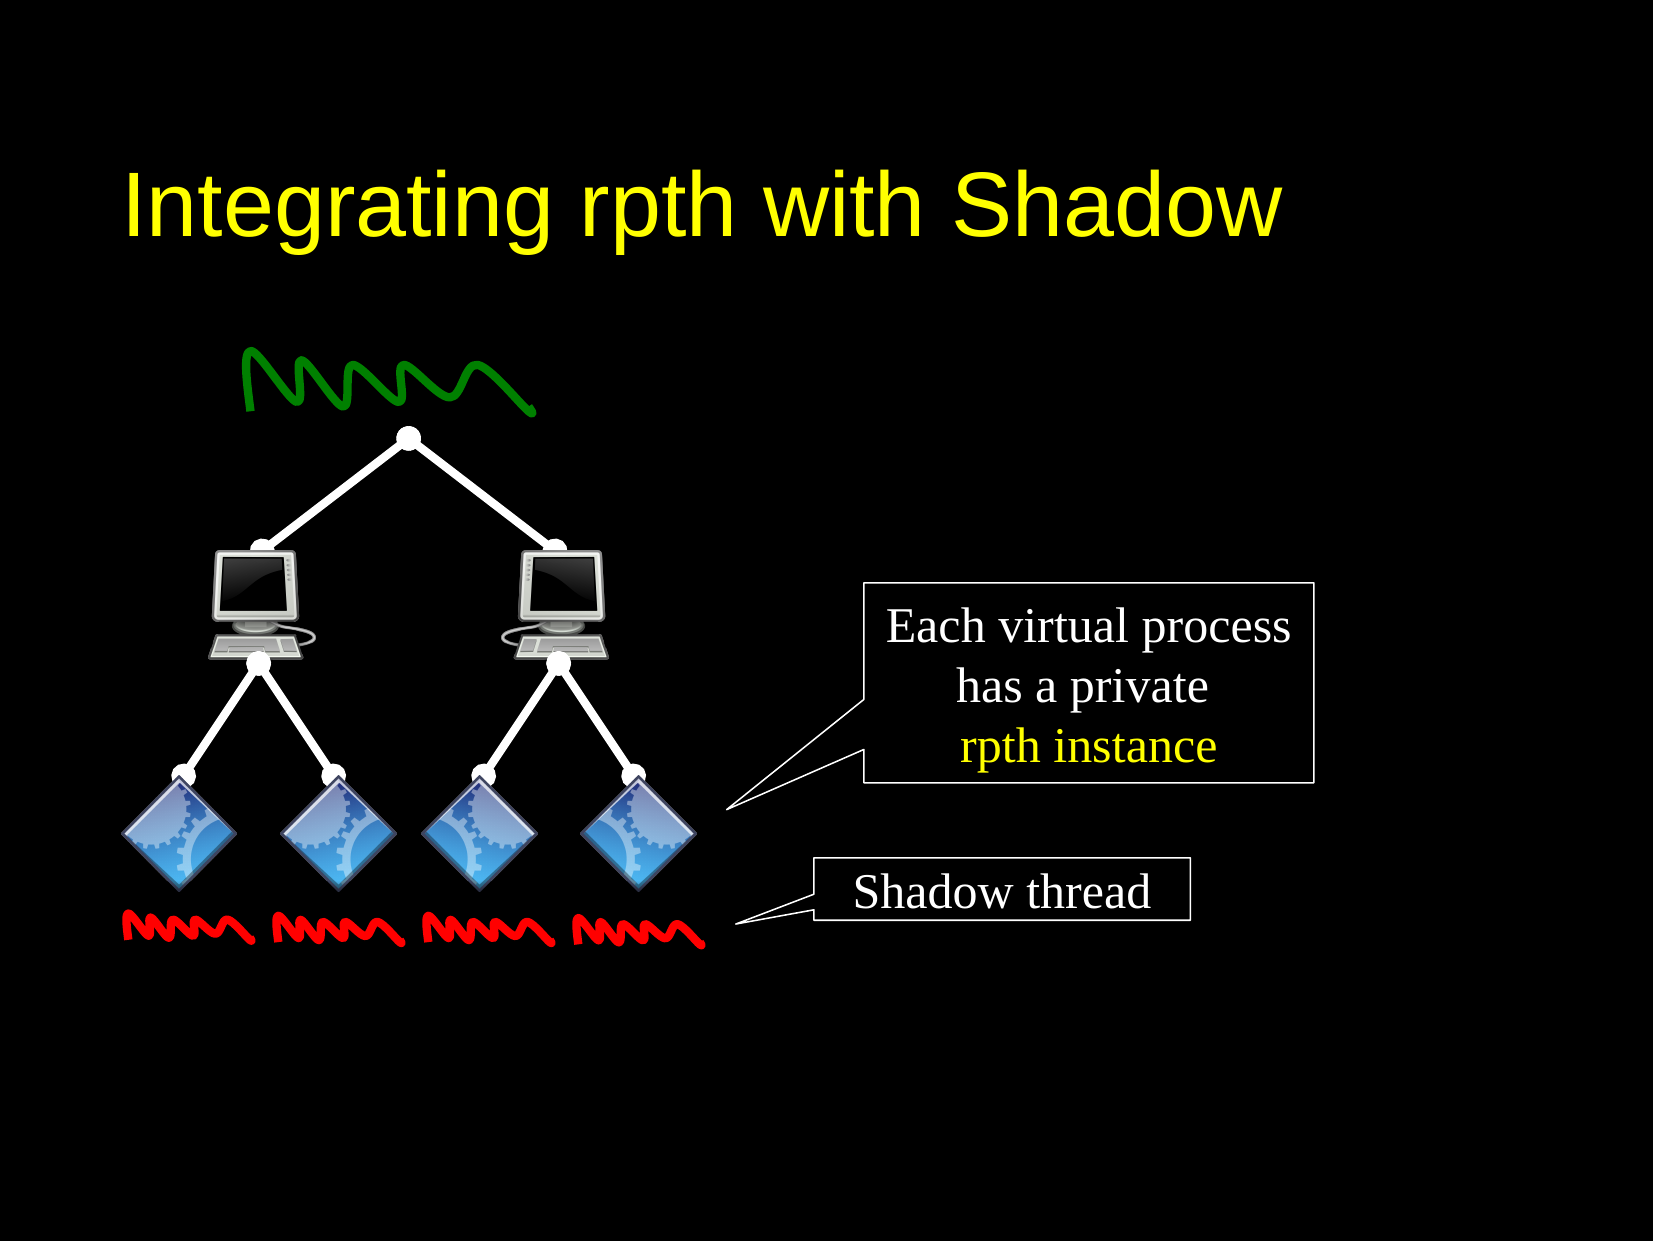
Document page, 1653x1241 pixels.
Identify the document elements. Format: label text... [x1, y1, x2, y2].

text_box Shadow thread [735, 857, 1191, 925]
text_box [274, 916, 404, 945]
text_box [183, 663, 256, 777]
picture [501, 550, 609, 660]
picture [120, 775, 238, 914]
title Integrating rpth with Shadow [121, 102, 1532, 309]
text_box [561, 663, 634, 777]
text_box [261, 438, 406, 552]
picture [280, 775, 397, 914]
text_box [243, 348, 535, 416]
picture [420, 775, 538, 914]
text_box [408, 438, 556, 552]
text_box [574, 917, 704, 948]
text_box [124, 921, 254, 943]
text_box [483, 663, 559, 777]
text_box Each virtual process has a private rpth instance [726, 582, 1314, 810]
picture [580, 775, 697, 914]
picture [208, 550, 317, 660]
text_box [424, 921, 554, 945]
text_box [258, 663, 334, 777]
